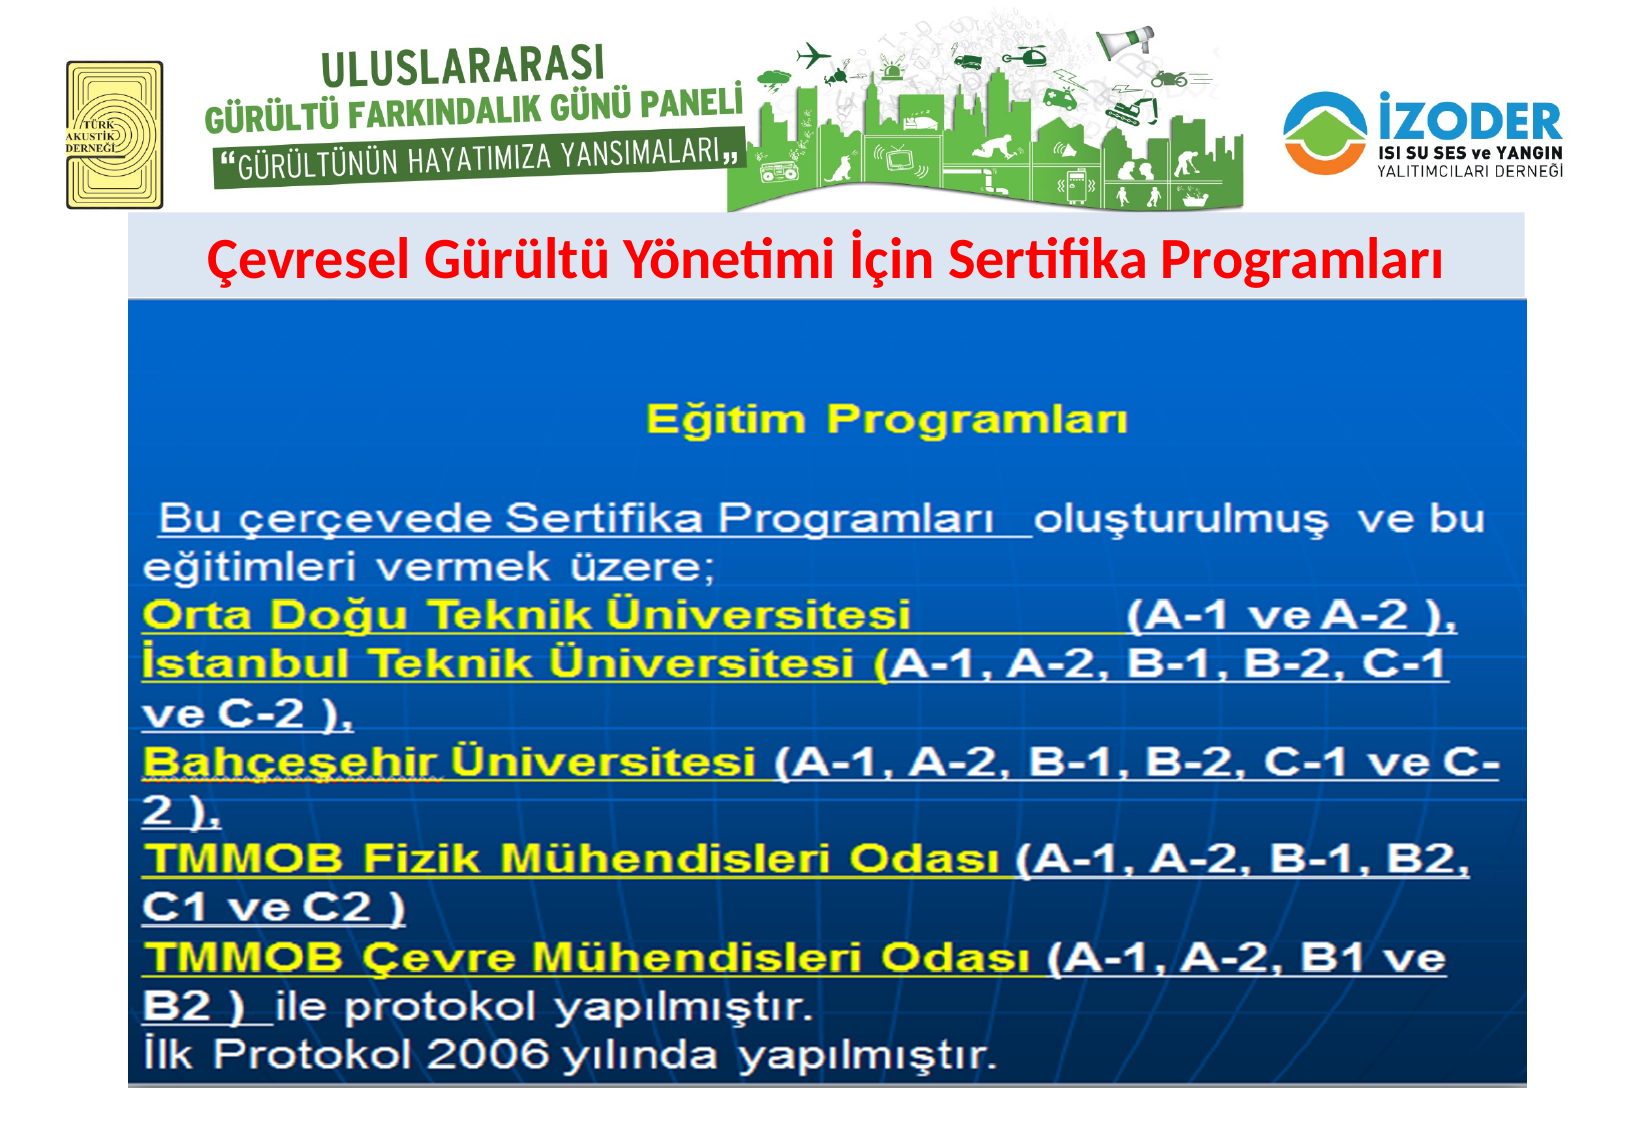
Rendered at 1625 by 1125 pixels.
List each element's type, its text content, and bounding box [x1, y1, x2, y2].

picture [0, 0, 1625, 238]
picture [127, 298, 1527, 1088]
text_box Çevresel Gürültü Yönetimi İçin Sertifika Programları [128, 249, 1525, 297]
